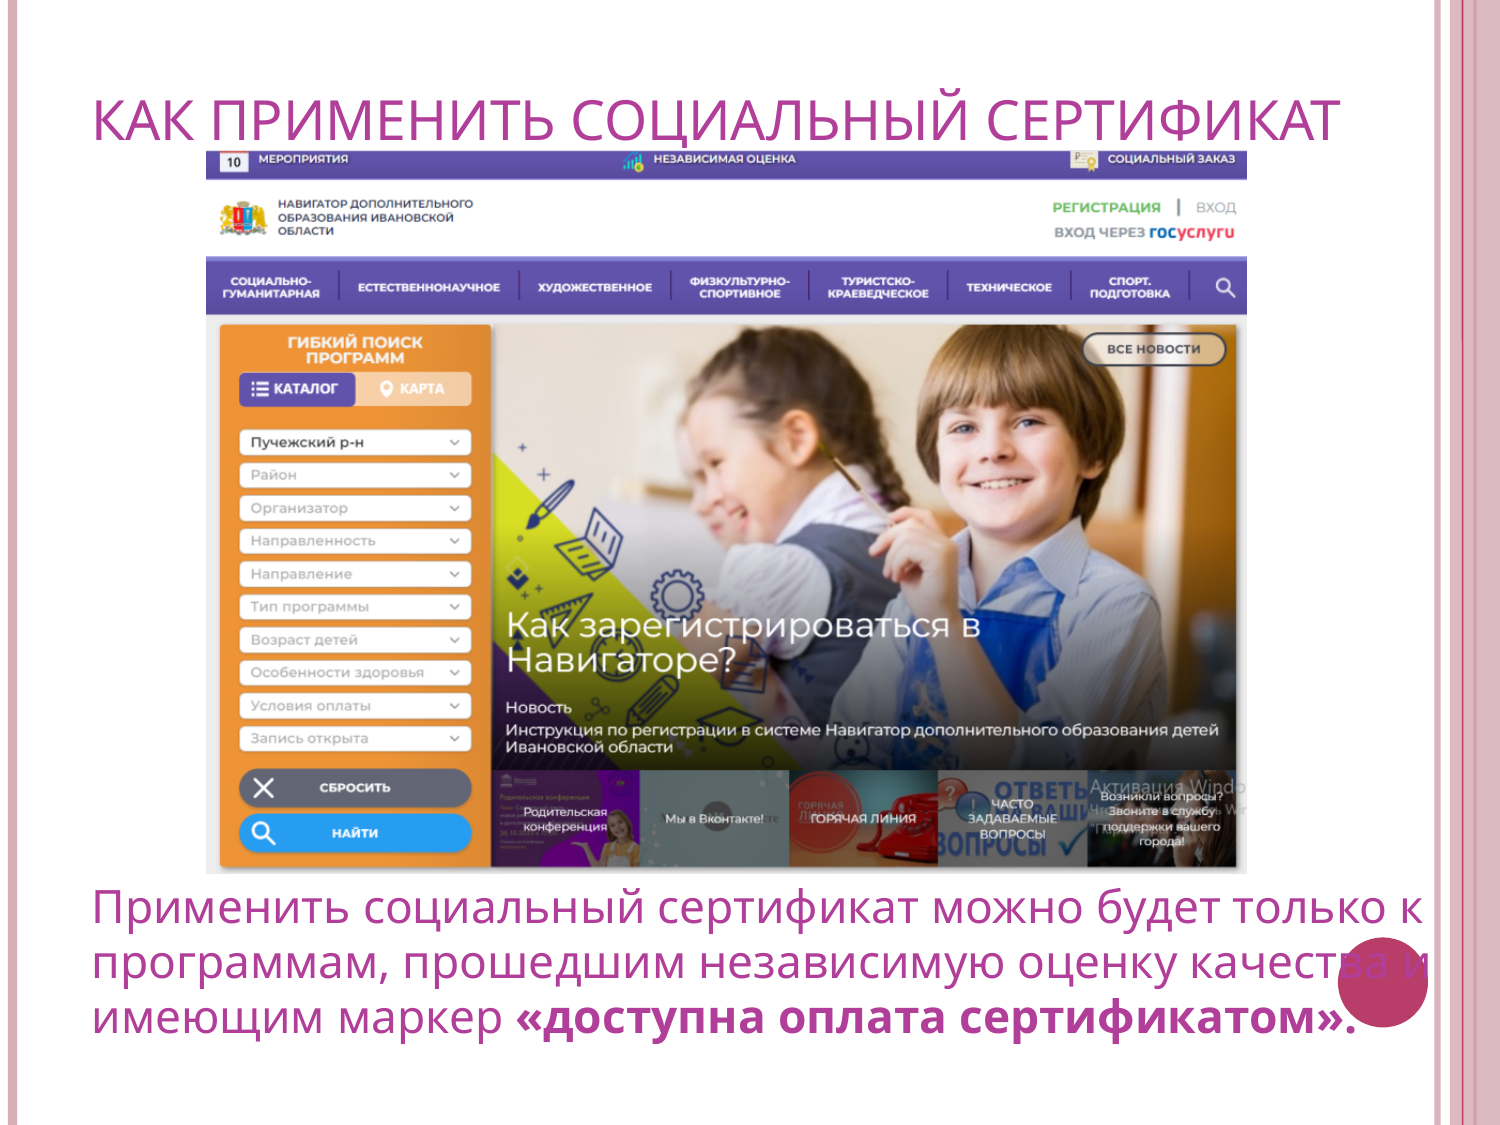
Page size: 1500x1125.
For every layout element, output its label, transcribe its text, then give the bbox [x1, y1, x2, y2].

list Применить социальный сертификат можно будет только к программам, прошедшим независимую оценку качества и имеющим маркер «доступна оплата сертификатом». [76, 869, 1449, 1053]
title Как применить социальный сертификат [76, 30, 1366, 159]
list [206, 148, 1247, 874]
